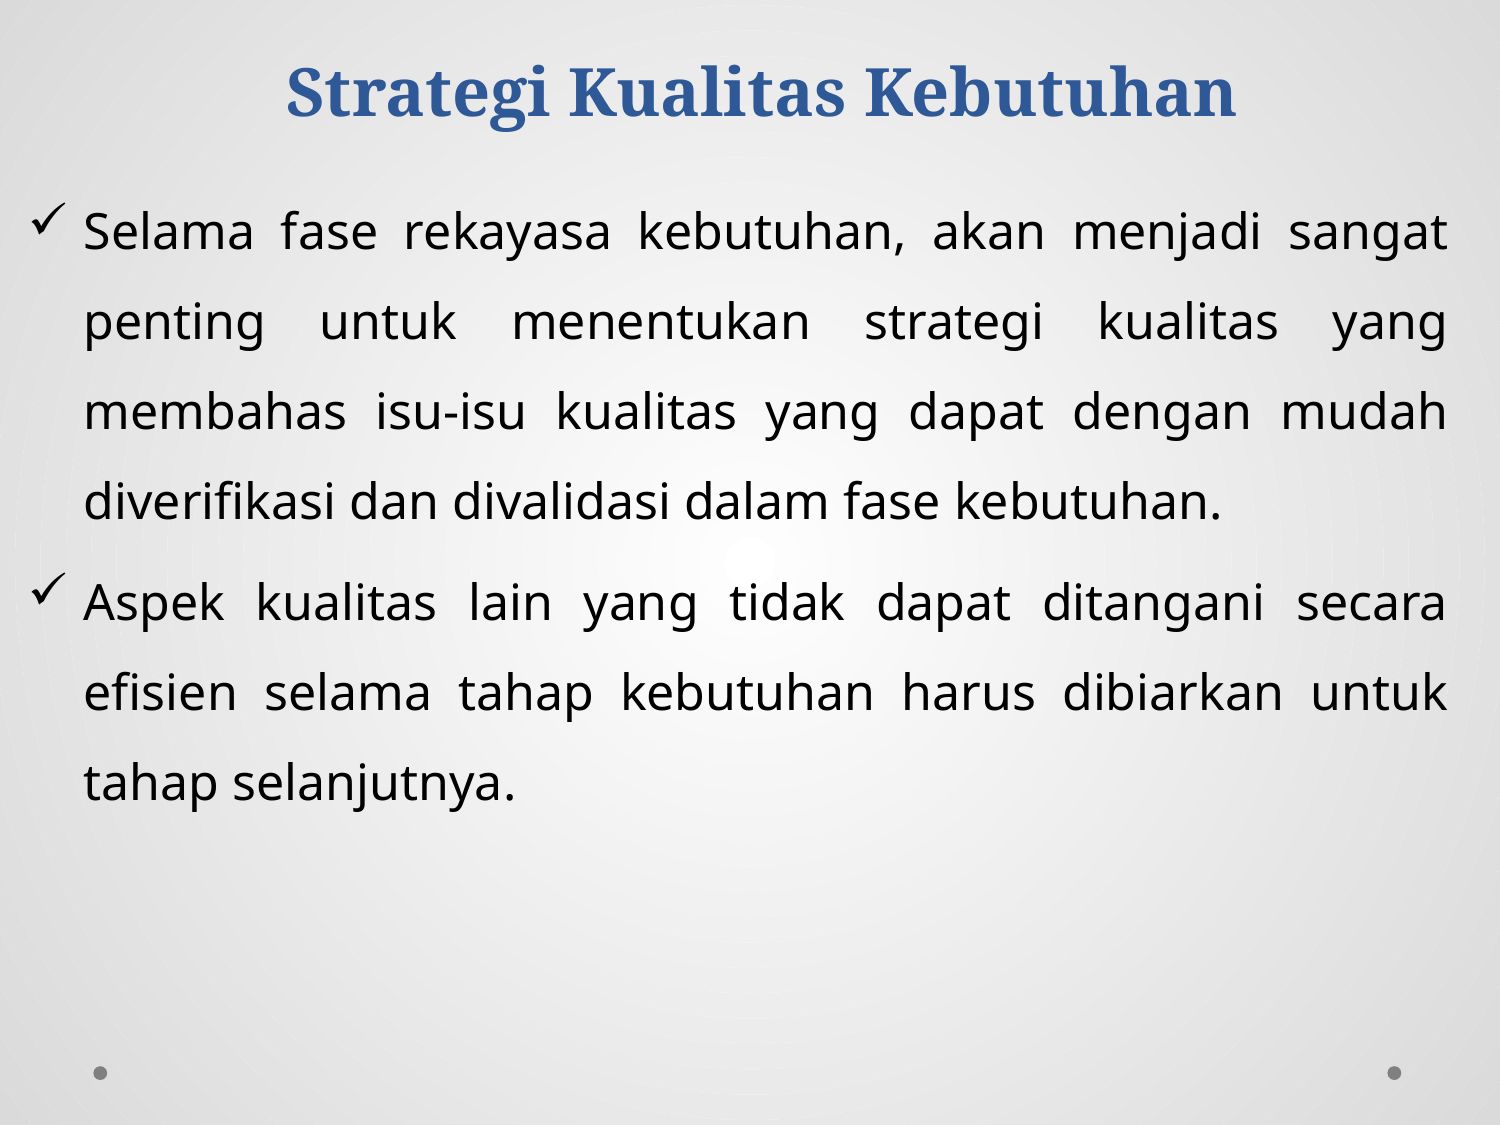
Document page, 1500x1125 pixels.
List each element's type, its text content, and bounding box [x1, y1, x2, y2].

list Selama fase rekayasa kebutuhan, akan menjadi sangat penting untuk menentukan strategi kualitas yang membahas isu-isu kualitas yang dapat dengan mudah diverifikasi dan divalidasi dalam fase kebutuhan. Aspek kualitas lain yang tidak dapat ditangani secara efisien selama tahap kebutuhan harus dibiarkan untuk tahap selanjutnya. [12, 162, 1464, 1125]
title Strategi Kualitas Kebutuhan [50, 24, 1475, 138]
